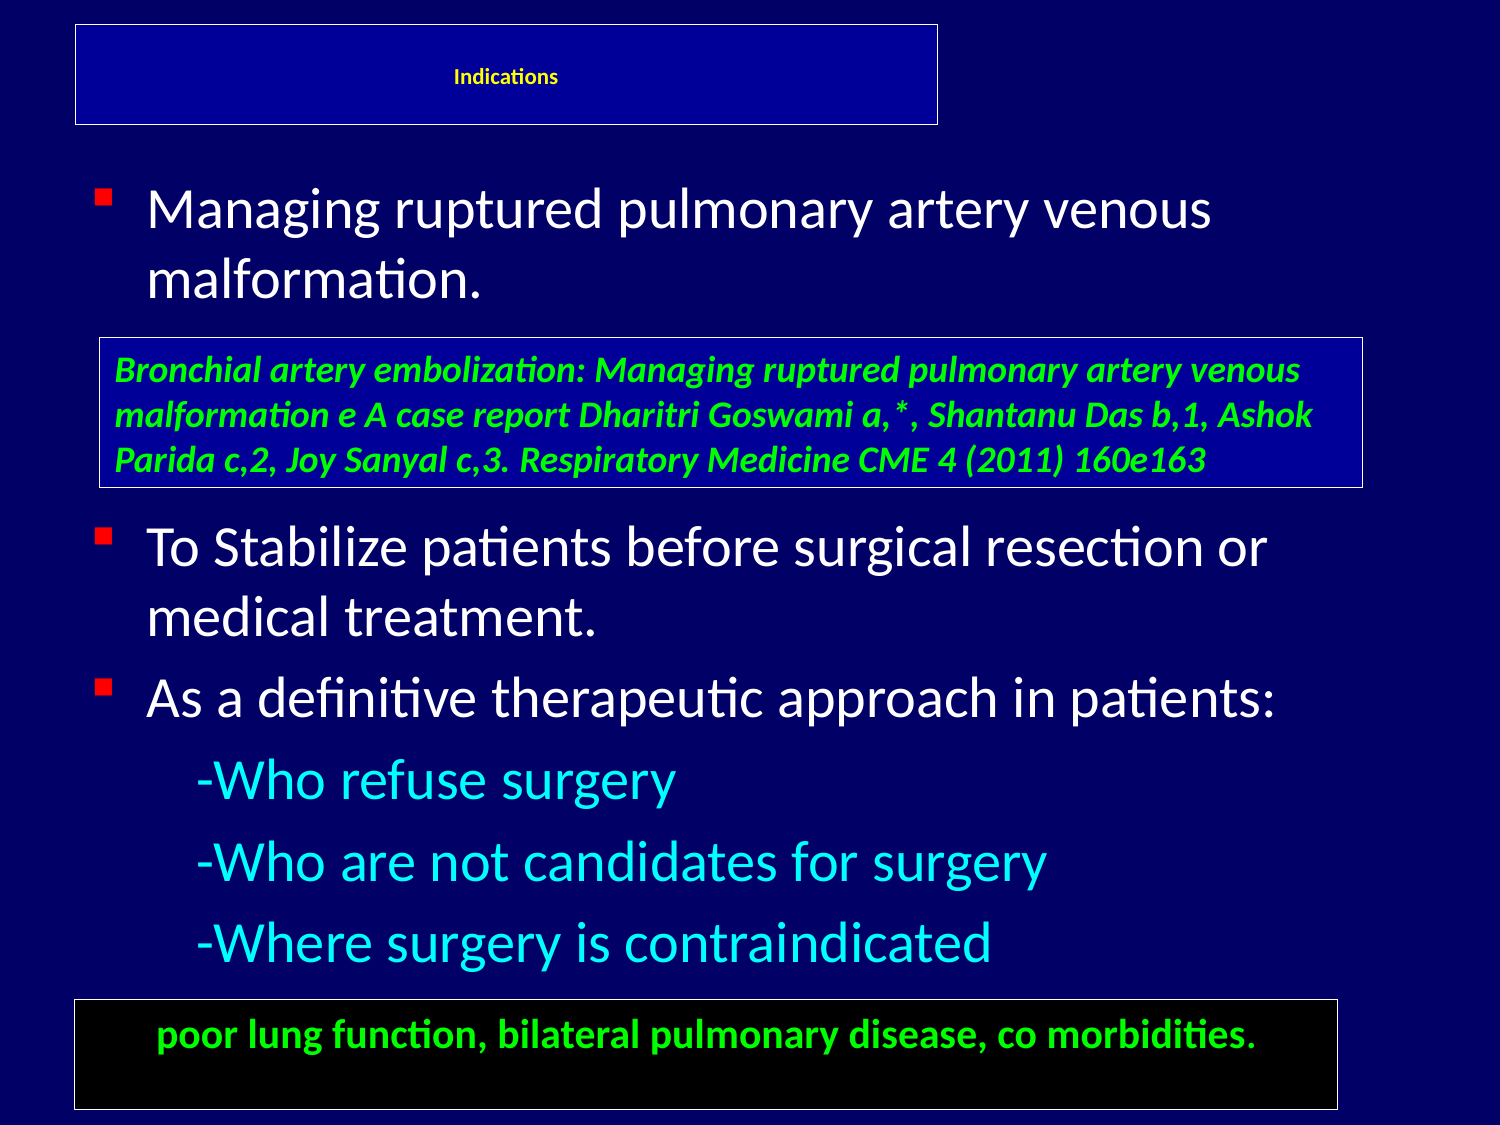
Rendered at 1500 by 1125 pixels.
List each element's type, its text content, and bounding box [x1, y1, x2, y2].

list Managing ruptured pulmonary artery venous malformation. To Stabilize patients before surgical resection or medical treatment. As a definitive therapeutic approach in patients: -Who refuse surgery -Who are not candidates for surgery -Where surgery is contraindicated [75, 162, 1425, 1063]
title Indications [75, 24, 938, 125]
text_box Bronchial artery embolization: Managing ruptured pulmonary artery venous malformation e A case report Dharitri Goswami a,*, Shantanu Das b,1, Ashok Parida c,2, Joy Sanyal c,3. Respiratory Medicine CME 4 (2011) 160e163 [99, 337, 1363, 488]
text_box poor lung function, bilateral pulmonary disease, co morbidities. [74, 999, 1338, 1110]
